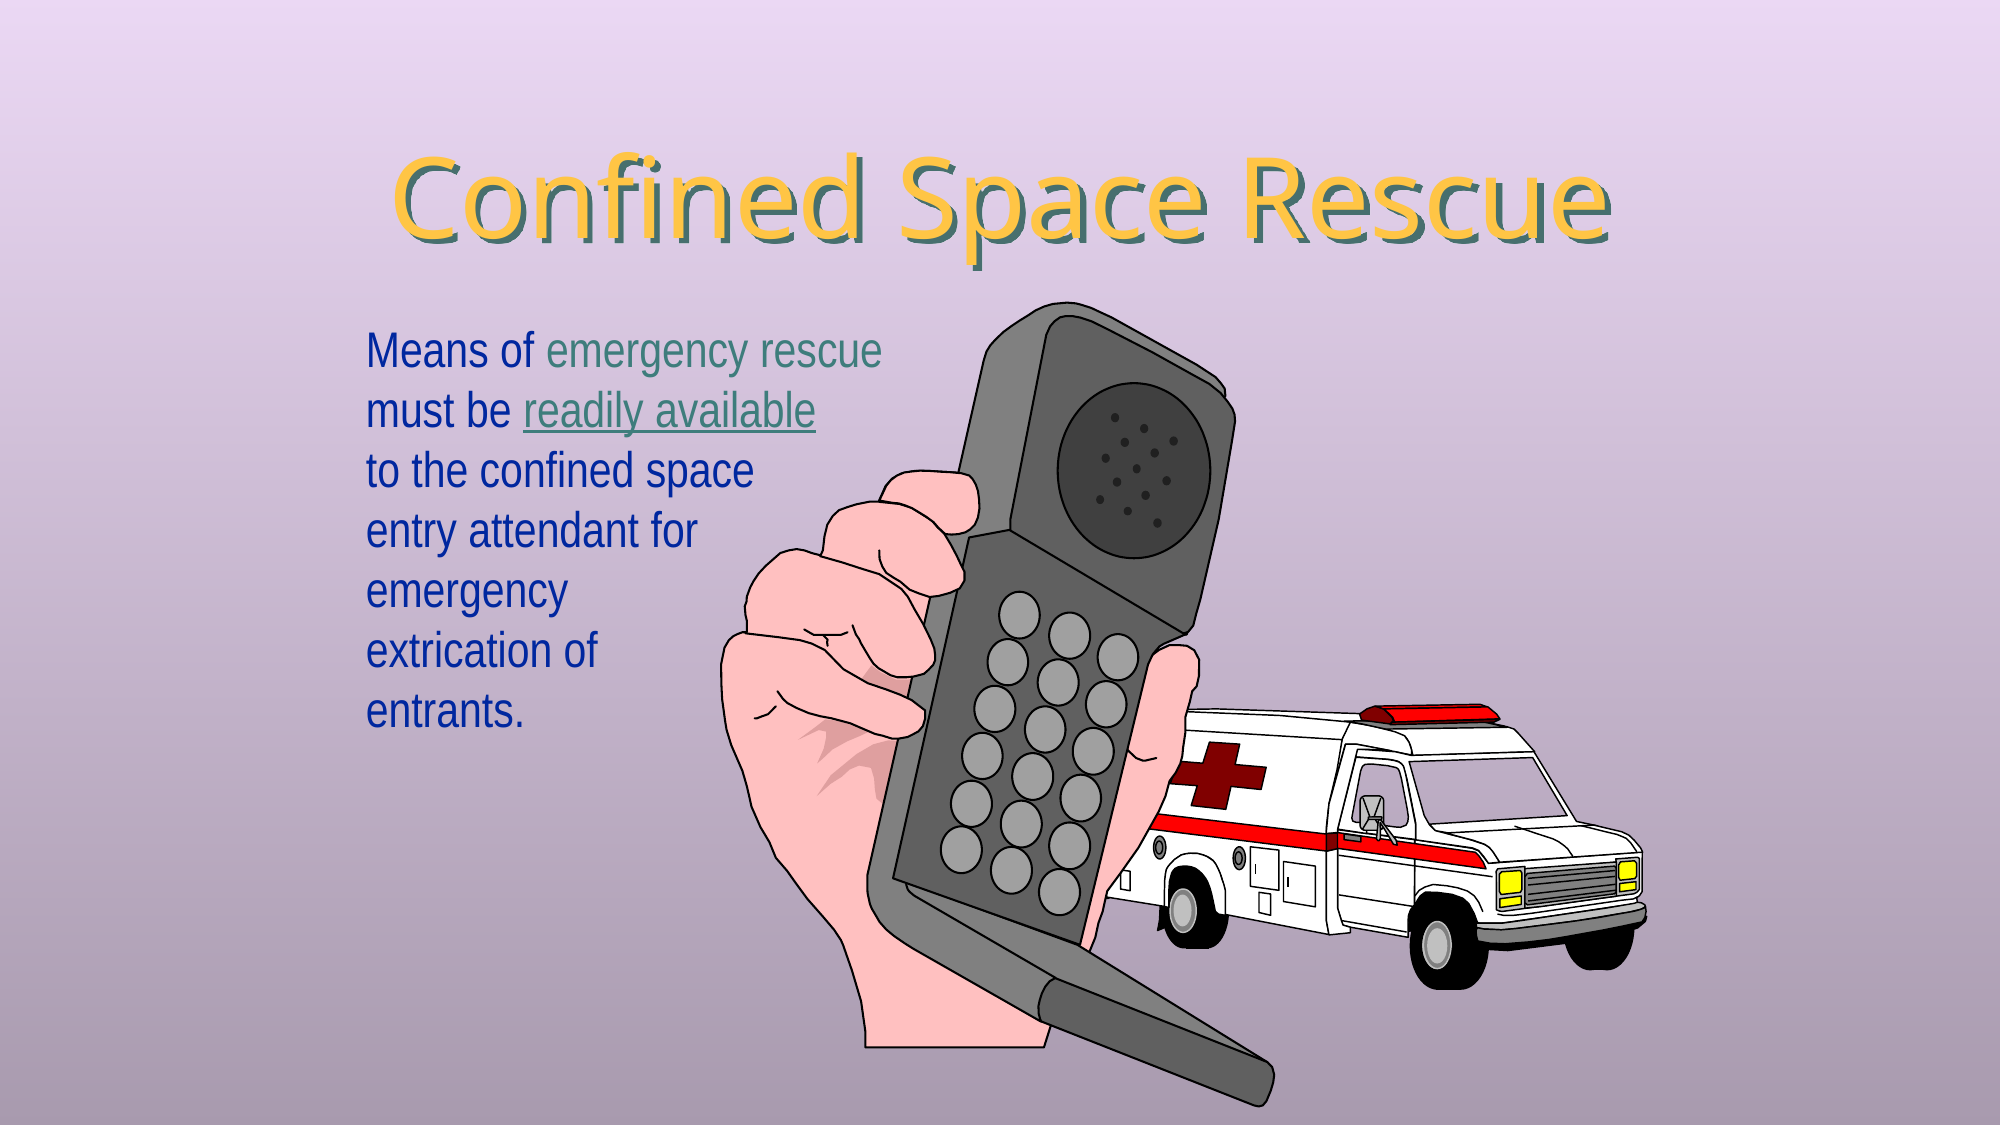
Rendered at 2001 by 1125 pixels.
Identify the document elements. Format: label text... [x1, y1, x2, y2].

text_box Means of emergency rescue must be readily available to the confined space entry attendant for emergency extrication of entrants. [350, 310, 713, 745]
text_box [1284, 701, 1651, 991]
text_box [718, 299, 1280, 1112]
title Confined Space Rescue [150, 99, 1850, 288]
